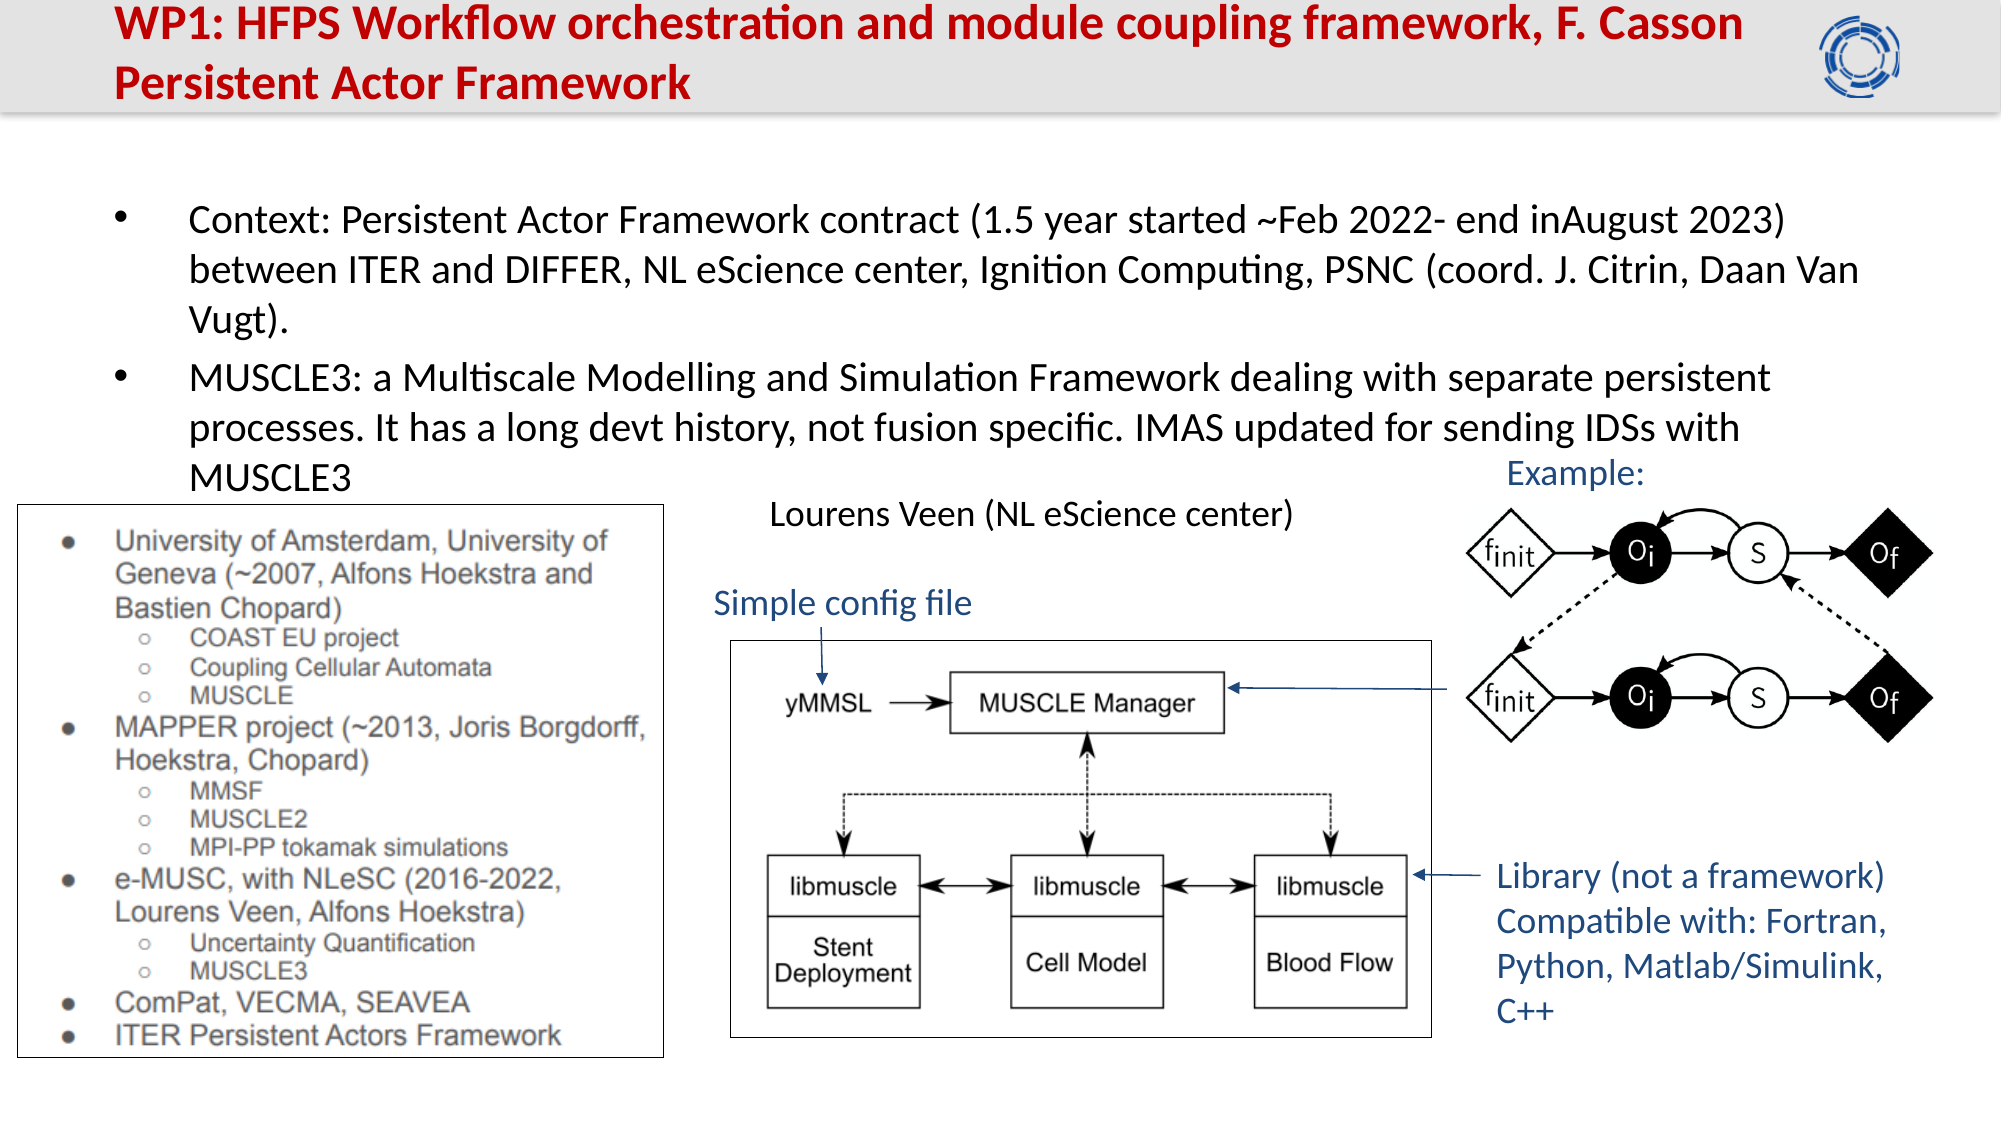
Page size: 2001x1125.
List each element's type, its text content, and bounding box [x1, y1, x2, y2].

text_box Library (not a framework) Compatible with: Fortran, Python, Matlab/Simulink, C++ [1481, 843, 1940, 1039]
title WP1: HFPS Workflow orchestration and module coupling framework, F. Casson Persistent Actor Framework [99, 12, 1799, 88]
list Context: Persistent Actor Framework contract (1.5 year started ~Feb 2022- end inAugust 2023) between ITER and DIFFER, NL eScience center, Ignition Computing, PSNC (coord. J. Citrin, Daan Van Vugt). MUSCLE3: a Multiscale Modelling and Simulation Framework dealing with separate persistent processes. It has a long devt history, not fusion specific. IMAS updated for sending IDSs with MUSCLE3 [98, 183, 1899, 988]
text_box Simple config file [698, 570, 988, 630]
picture [16, 504, 665, 1058]
text_box Lourens Veen (NL eScience center) [754, 481, 1310, 542]
picture [730, 640, 1432, 1038]
picture [1451, 491, 1943, 751]
text_box Example: [1491, 440, 1661, 489]
